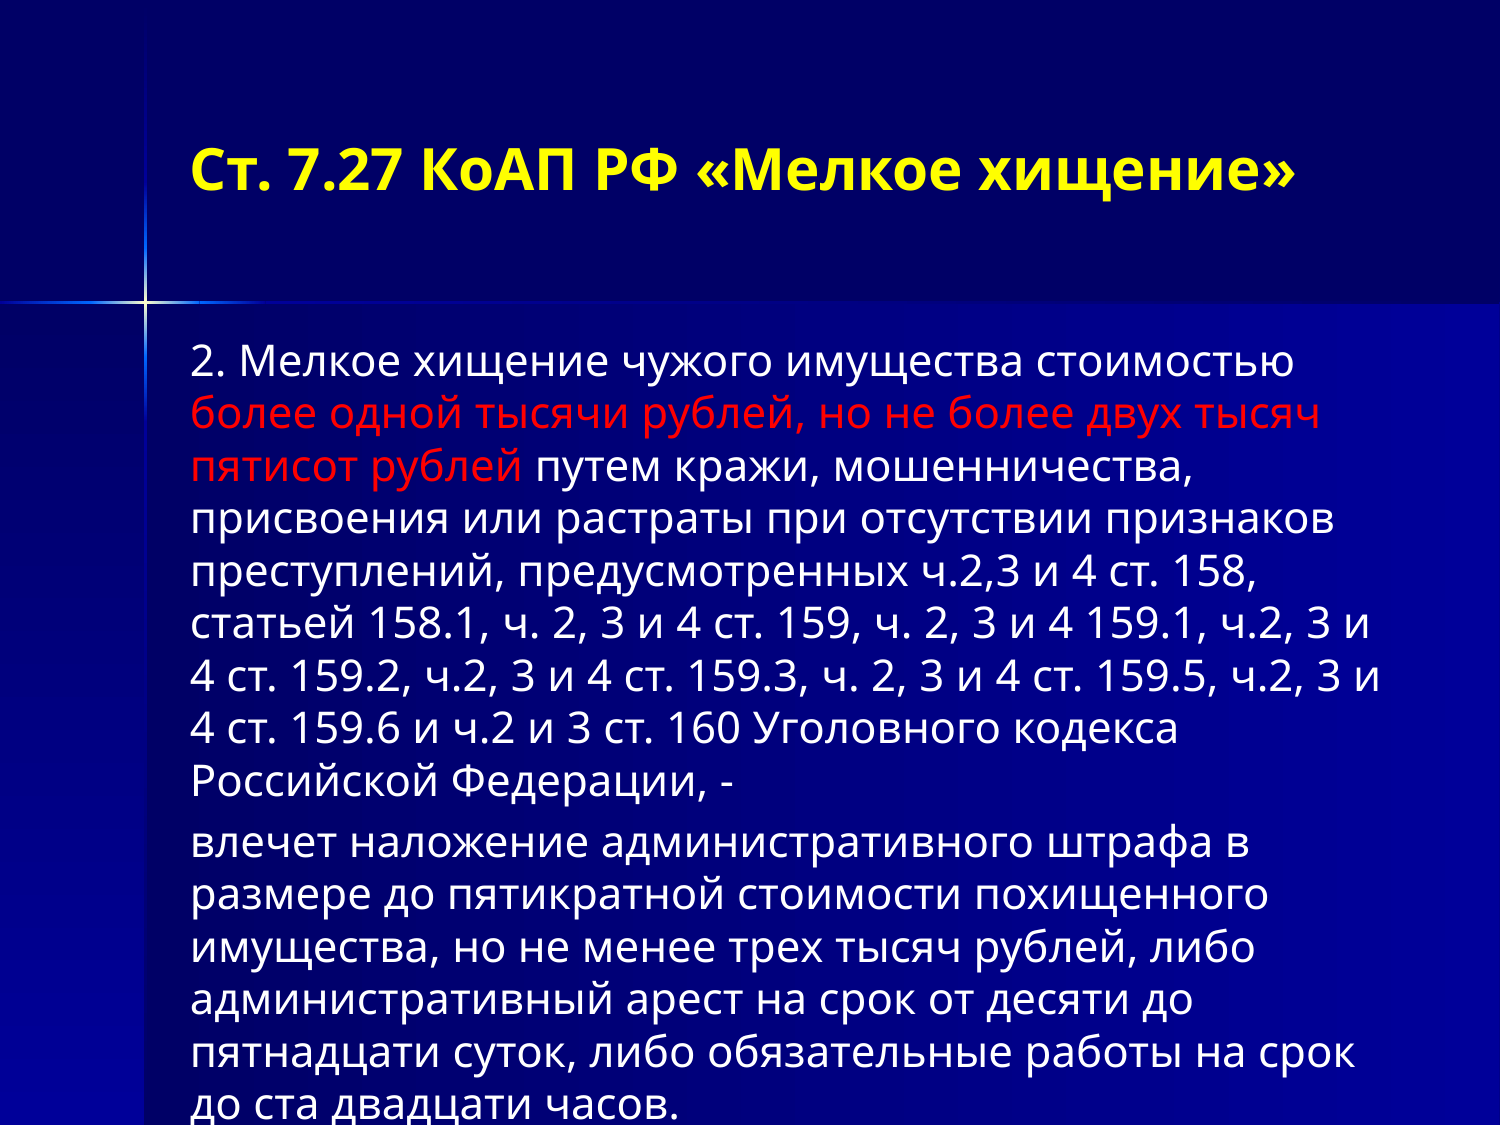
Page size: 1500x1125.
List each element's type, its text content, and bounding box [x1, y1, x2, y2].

list 2. Мелкое хищение чужого имущества стоимостью более одной тысячи рублей, но не более двух тысяч пятисот рублей путем кражи, мошенничества, присвоения или растраты при отсутствии признаков преступлений, предусмотренных ч.2,3 и 4 ст. 158, статьей 158.1, ч. 2, 3 и 4 ст. 159, ч. 2, 3 и 4 159.1, ч.2, 3 и 4 ст. 159.2, ч.2, 3 и 4 ст. 159.3, ч. 2, 3 и 4 ст. 159.5, ч.2, 3 и 4 ст. 159.6 и ч.2 и 3 ст. 160 Уголовного кодекса Российской Федерации, - влечет наложение административного штрафа в размере до пятикратной стоимости похищенного имущества, но не менее трех тысяч рублей, либо административный арест на срок от десяти до пятнадцати суток, либо обязательные работы на срок до ста двадцати часов. [174, 324, 1413, 1000]
title Ст. 7.27 КоАП РФ «Мелкое хищение» [174, 50, 1413, 285]
